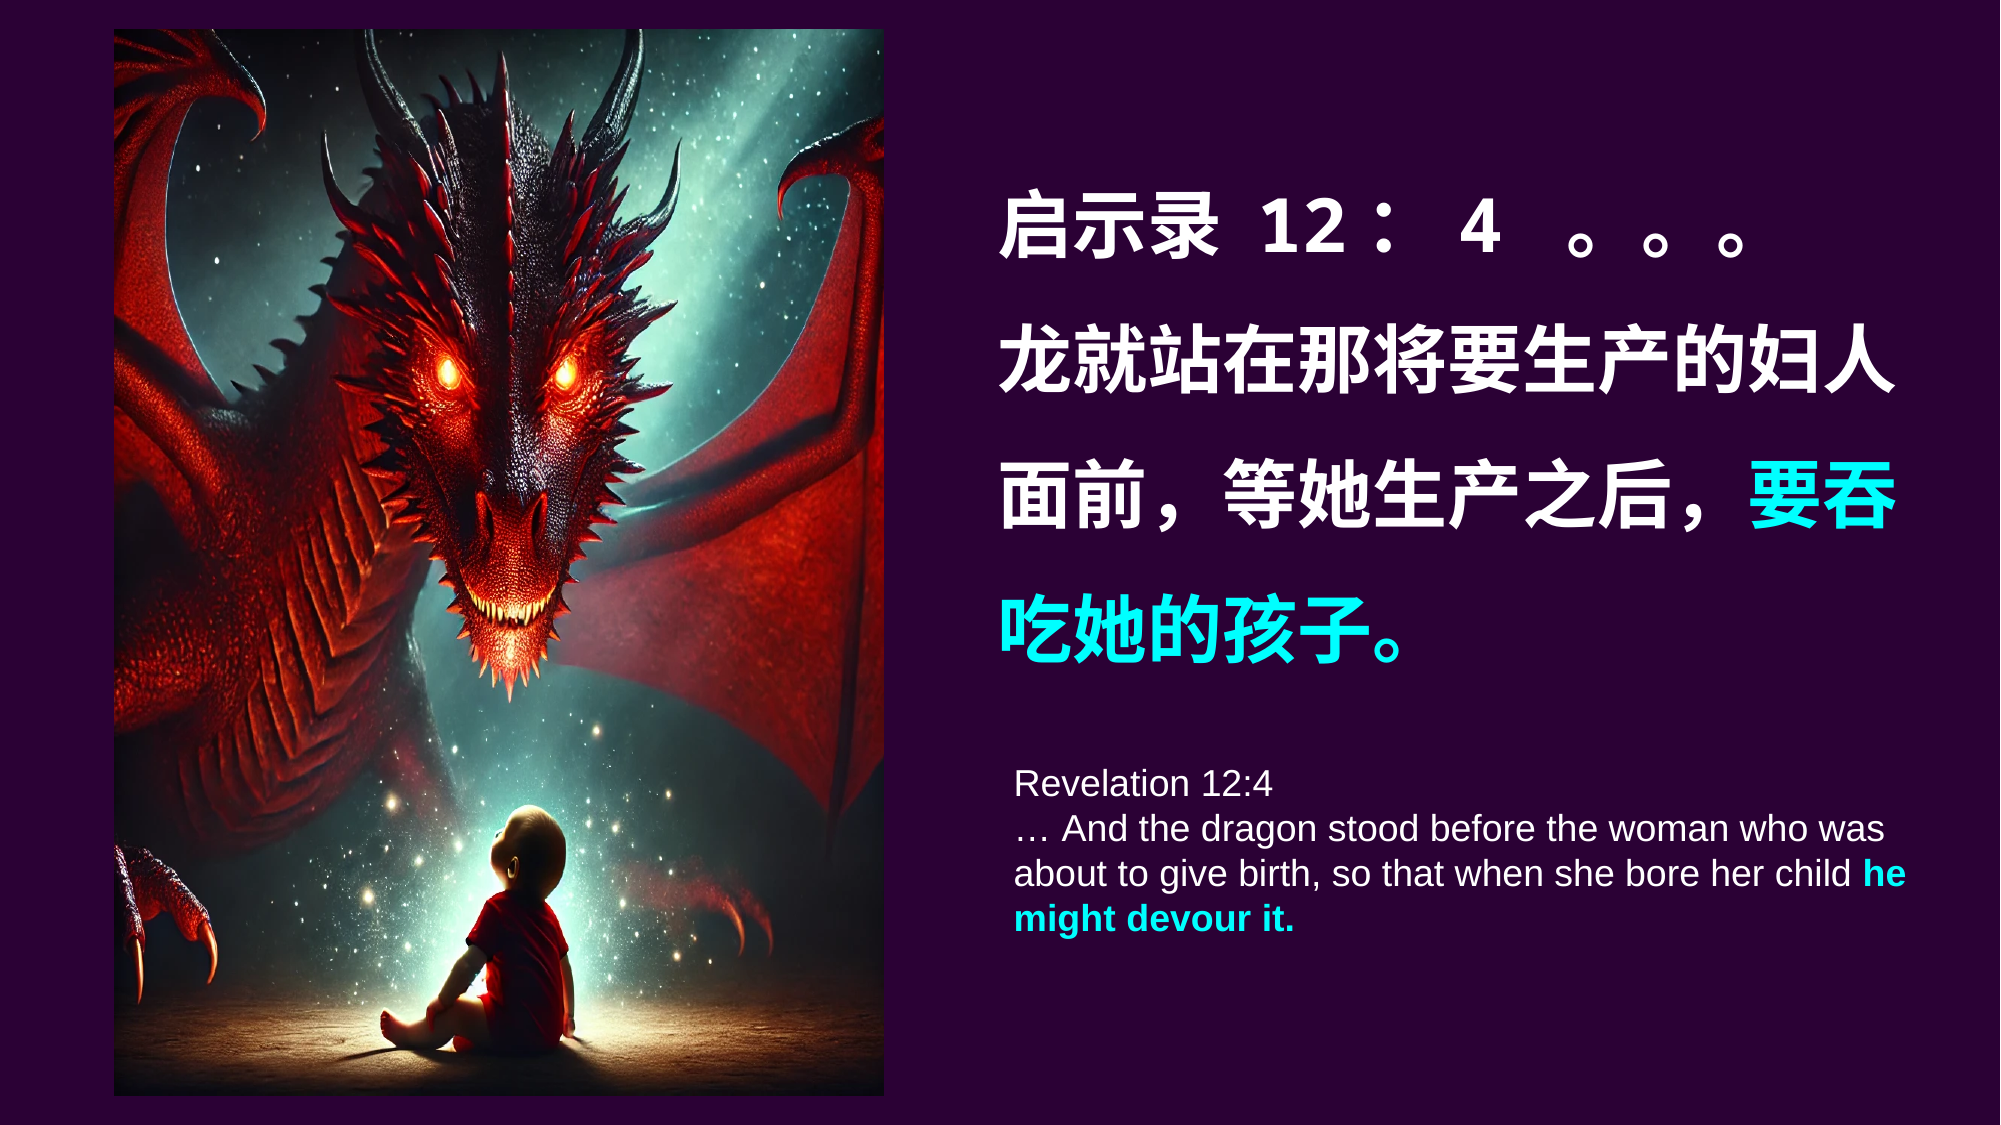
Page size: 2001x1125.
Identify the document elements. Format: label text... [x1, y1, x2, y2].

text_box Revelation 12:4 … And the dragon stood before the woman who was about to give birth, so that when she bore her child he might devour it. [998, 751, 1948, 947]
text_box 启示录 12：4 。。。 龙就站在那将要生产的妇人面前，等她生产之后，要吞吃她的孩子。 [982, 125, 1964, 681]
picture [113, 28, 884, 1096]
